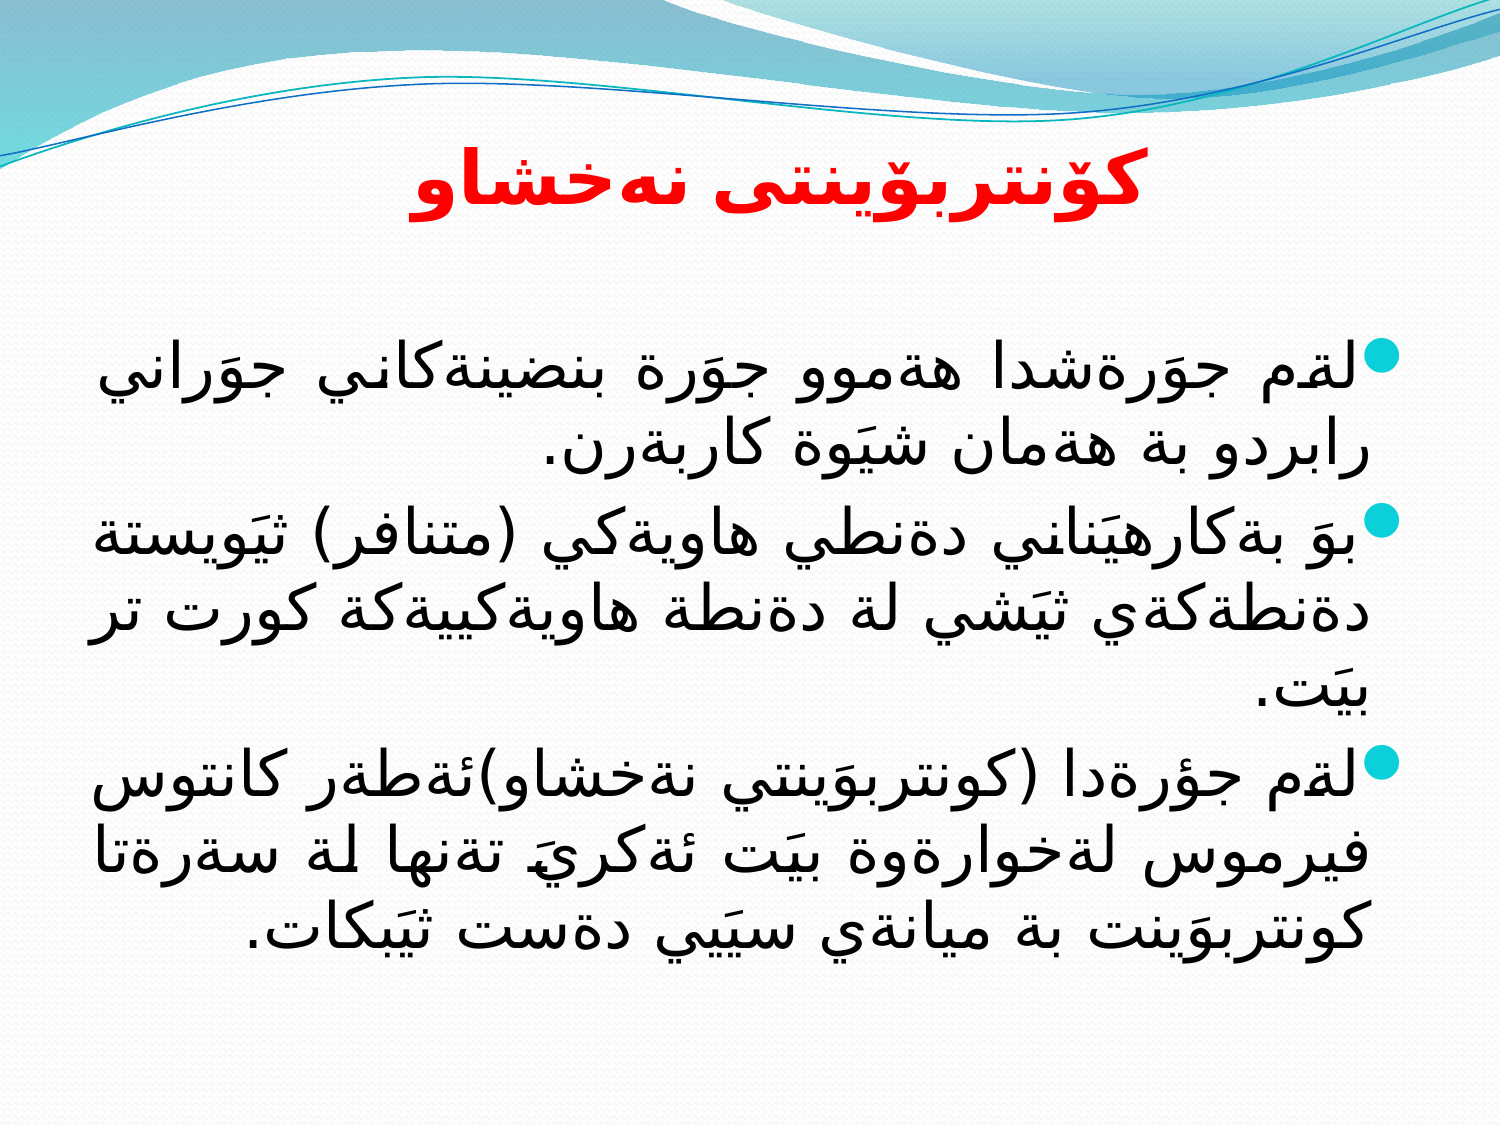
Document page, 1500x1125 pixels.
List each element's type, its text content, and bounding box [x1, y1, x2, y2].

title كۆنتربۆينتی نه‌خشاو [301, 101, 1260, 220]
list لةم جوَرةشدا هةموو جوَرة بنضينةكاني جوَراني رابردو بة هةمان شيَوة كاربةرن. بوَ بةكارهيَناني دةنطي هاويةكي (متنافر) ثيَويستة دةنطةكةي ثيَشي لة دةنطة هاويةكييةكة كورت تر بيَت. لةم جؤرةدا (كونتربوَينتي نةخشاو)ئةطةر كانتوس فيرموس لةخوارةوة بيَت ئةكريَ تةنها لة سةرةتا كونتربوَينت بة ميانةي سيَيي دةست ثيَبكات. [75, 317, 1425, 1038]
